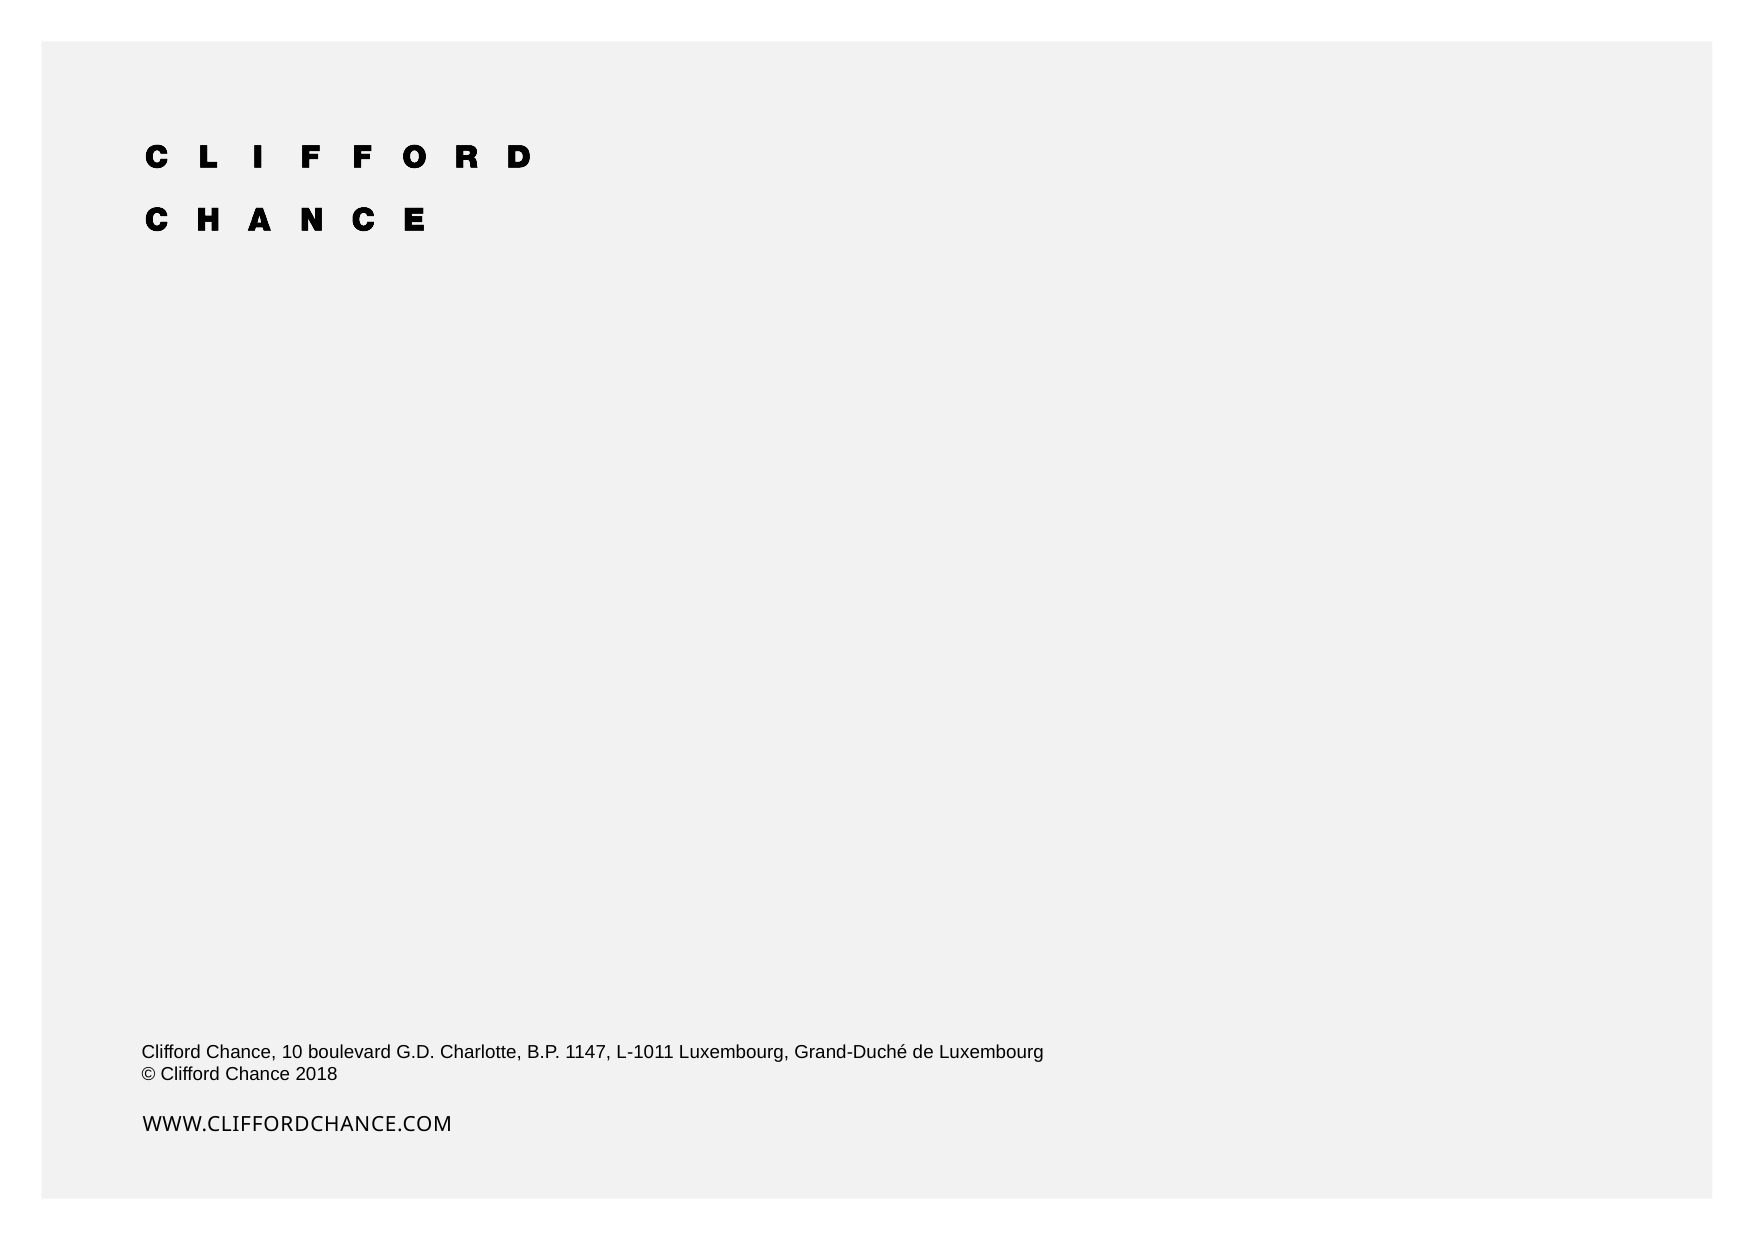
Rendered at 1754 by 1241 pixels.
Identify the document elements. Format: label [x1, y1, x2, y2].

picture [135, 130, 544, 308]
